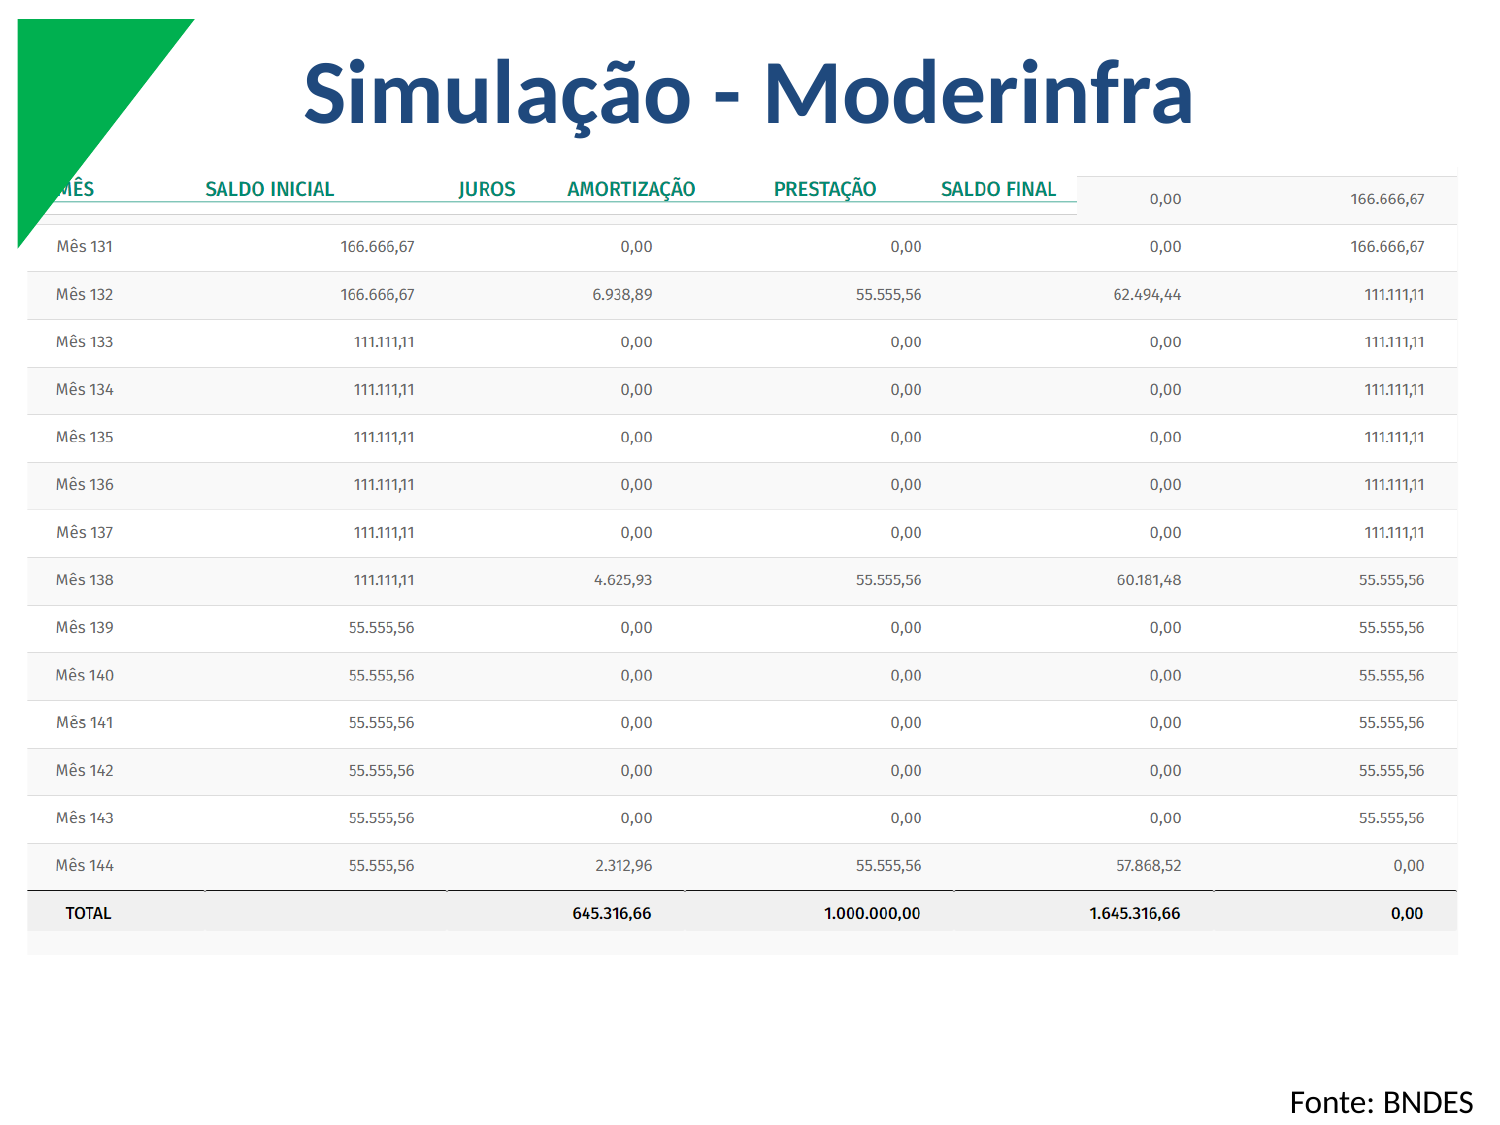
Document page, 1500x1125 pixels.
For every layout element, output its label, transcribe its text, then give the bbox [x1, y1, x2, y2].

text_box [15, 16, 197, 251]
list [27, 167, 1459, 955]
text_box Fonte: BNDES [1274, 1073, 1500, 1125]
title Simulação - Moderinfra [75, 0, 1425, 166]
